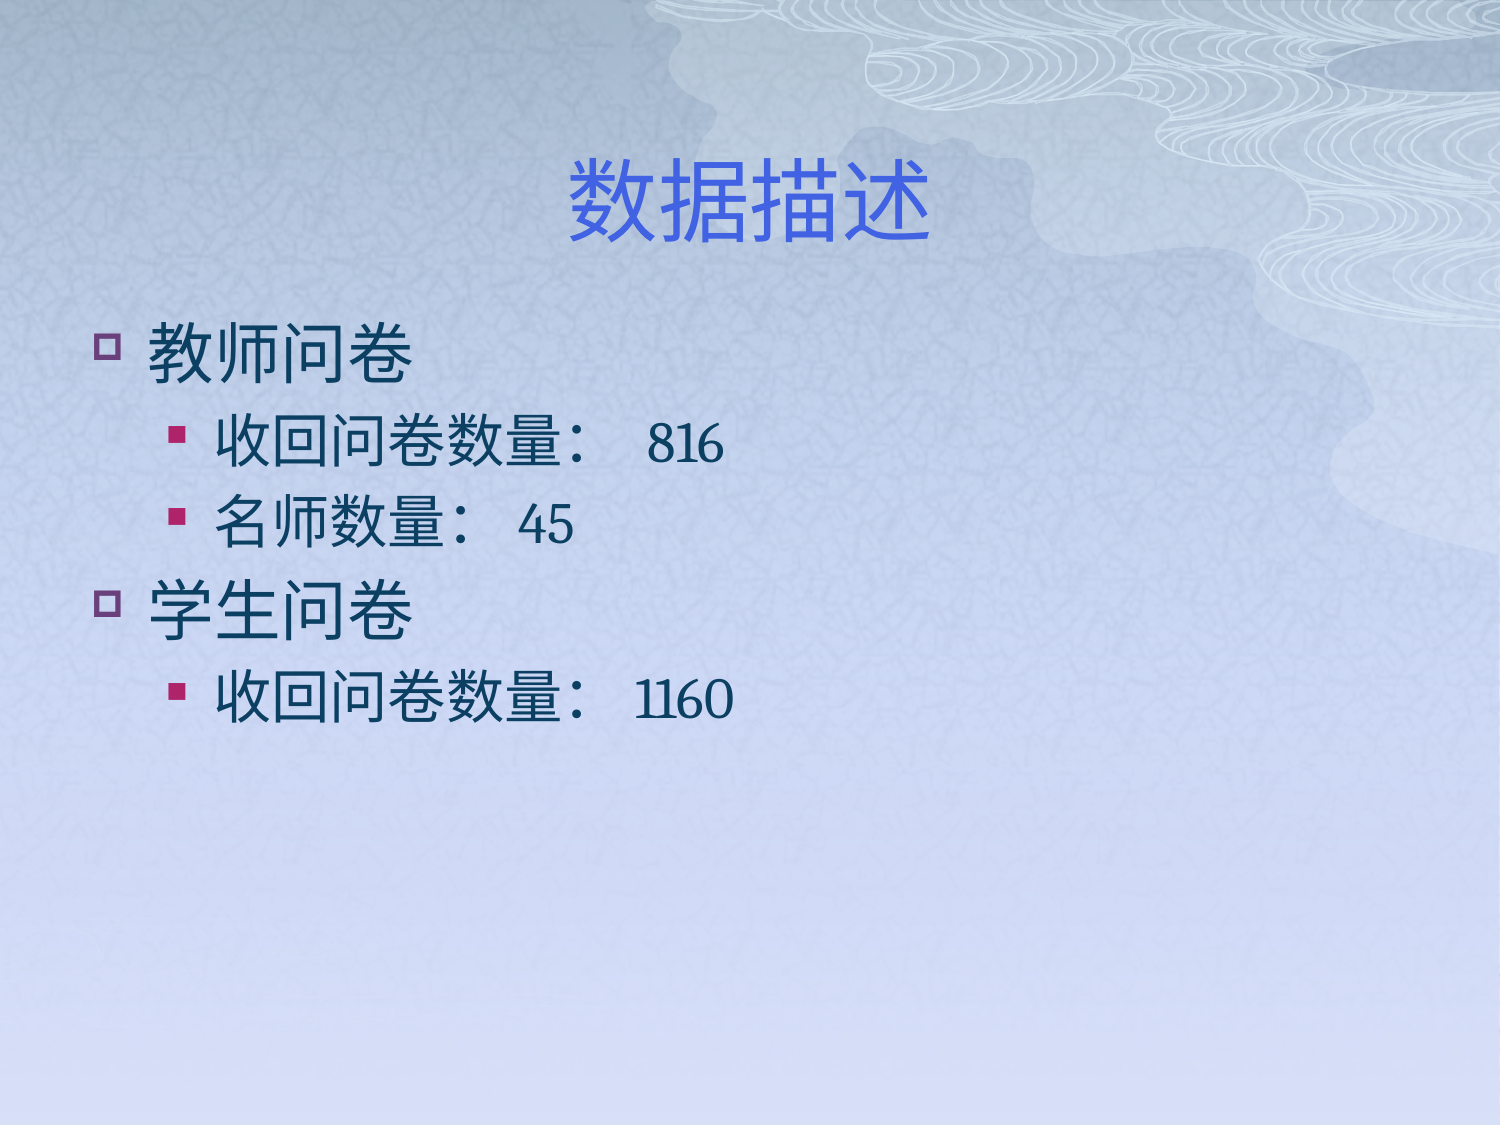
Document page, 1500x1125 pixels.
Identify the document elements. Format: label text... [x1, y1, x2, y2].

list 教师问卷 收回问卷数量： 816 名师数量：45 学生问卷 收回问卷数量：1160 [76, 304, 1430, 1032]
title 数据描述 [75, 105, 1425, 293]
